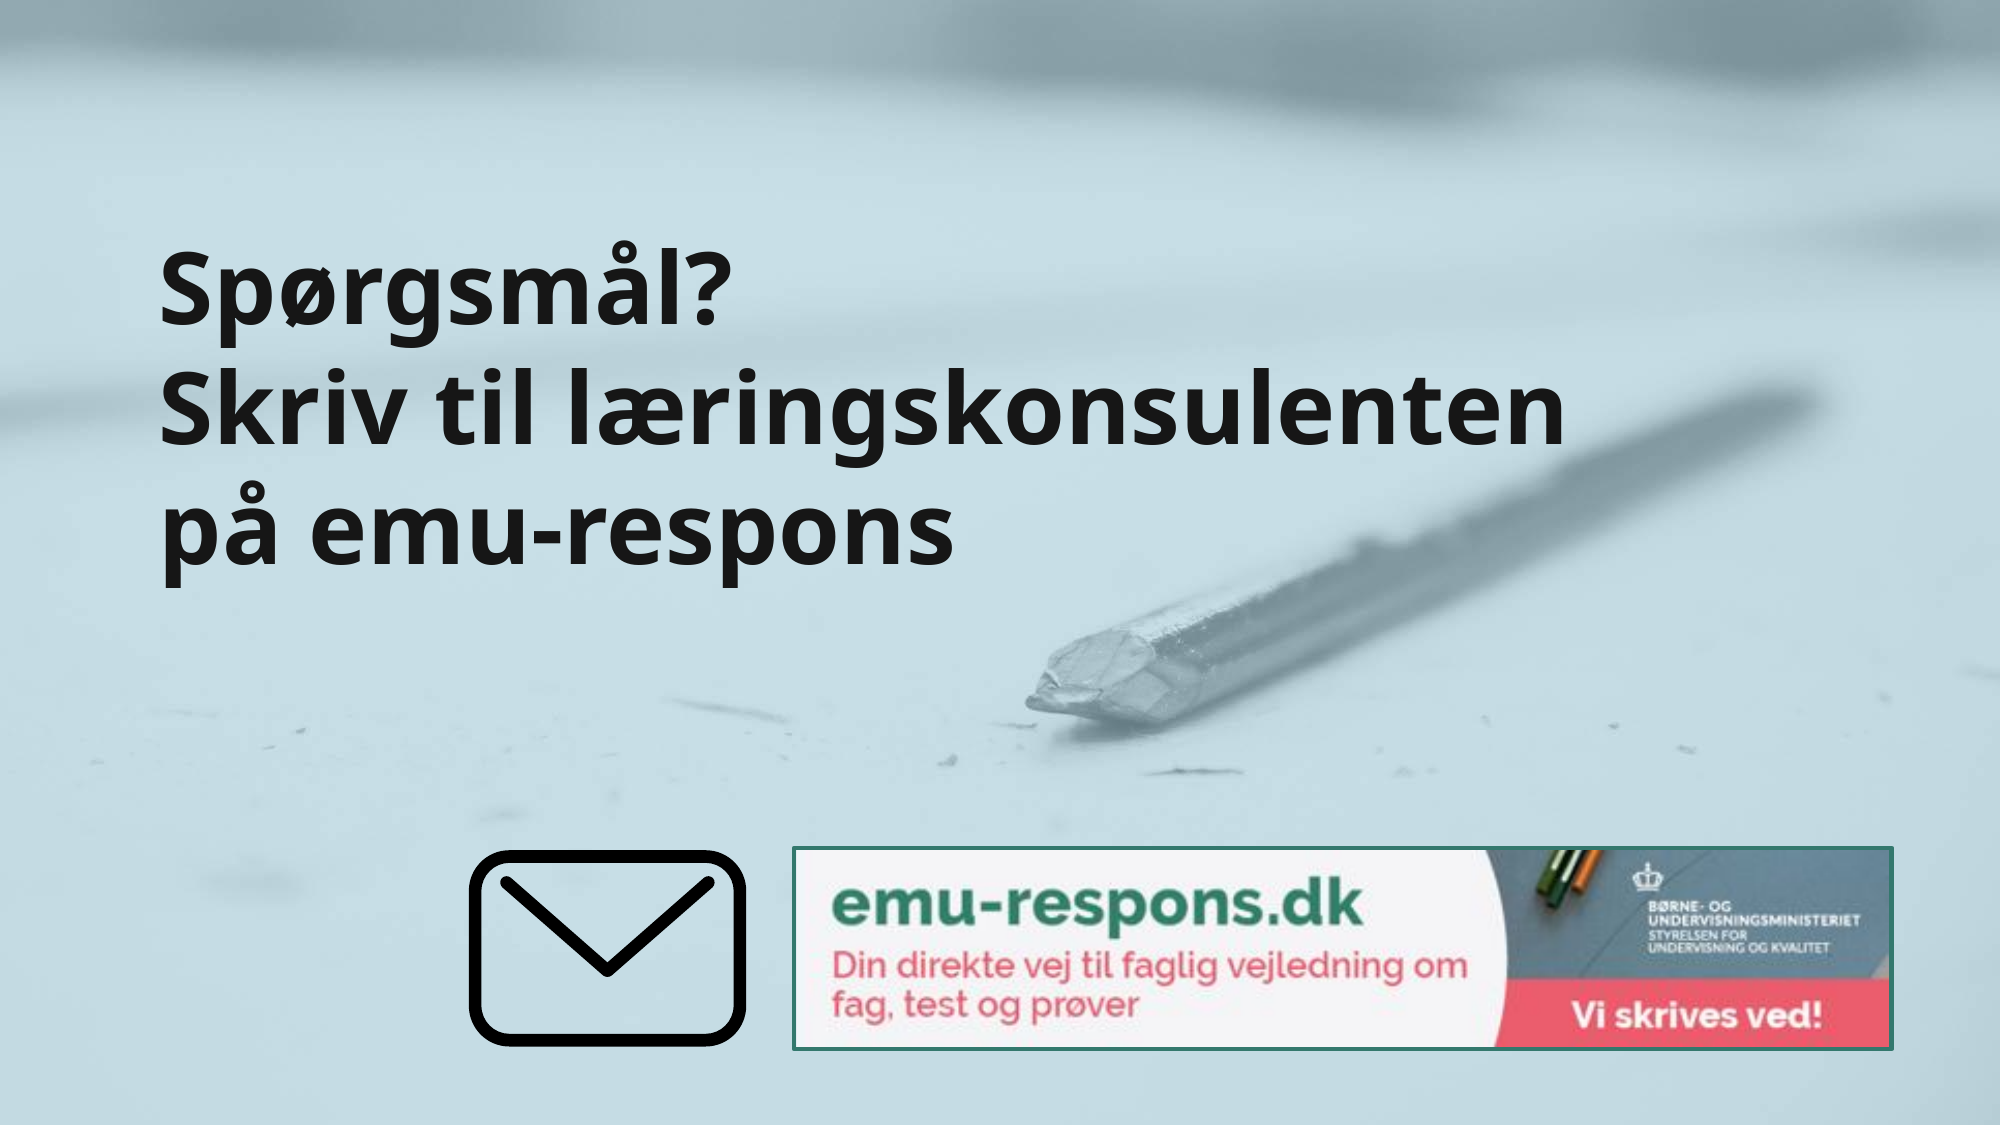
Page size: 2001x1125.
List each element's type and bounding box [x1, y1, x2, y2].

text_box [468, 850, 747, 1047]
picture [0, 0, 2000, 1125]
